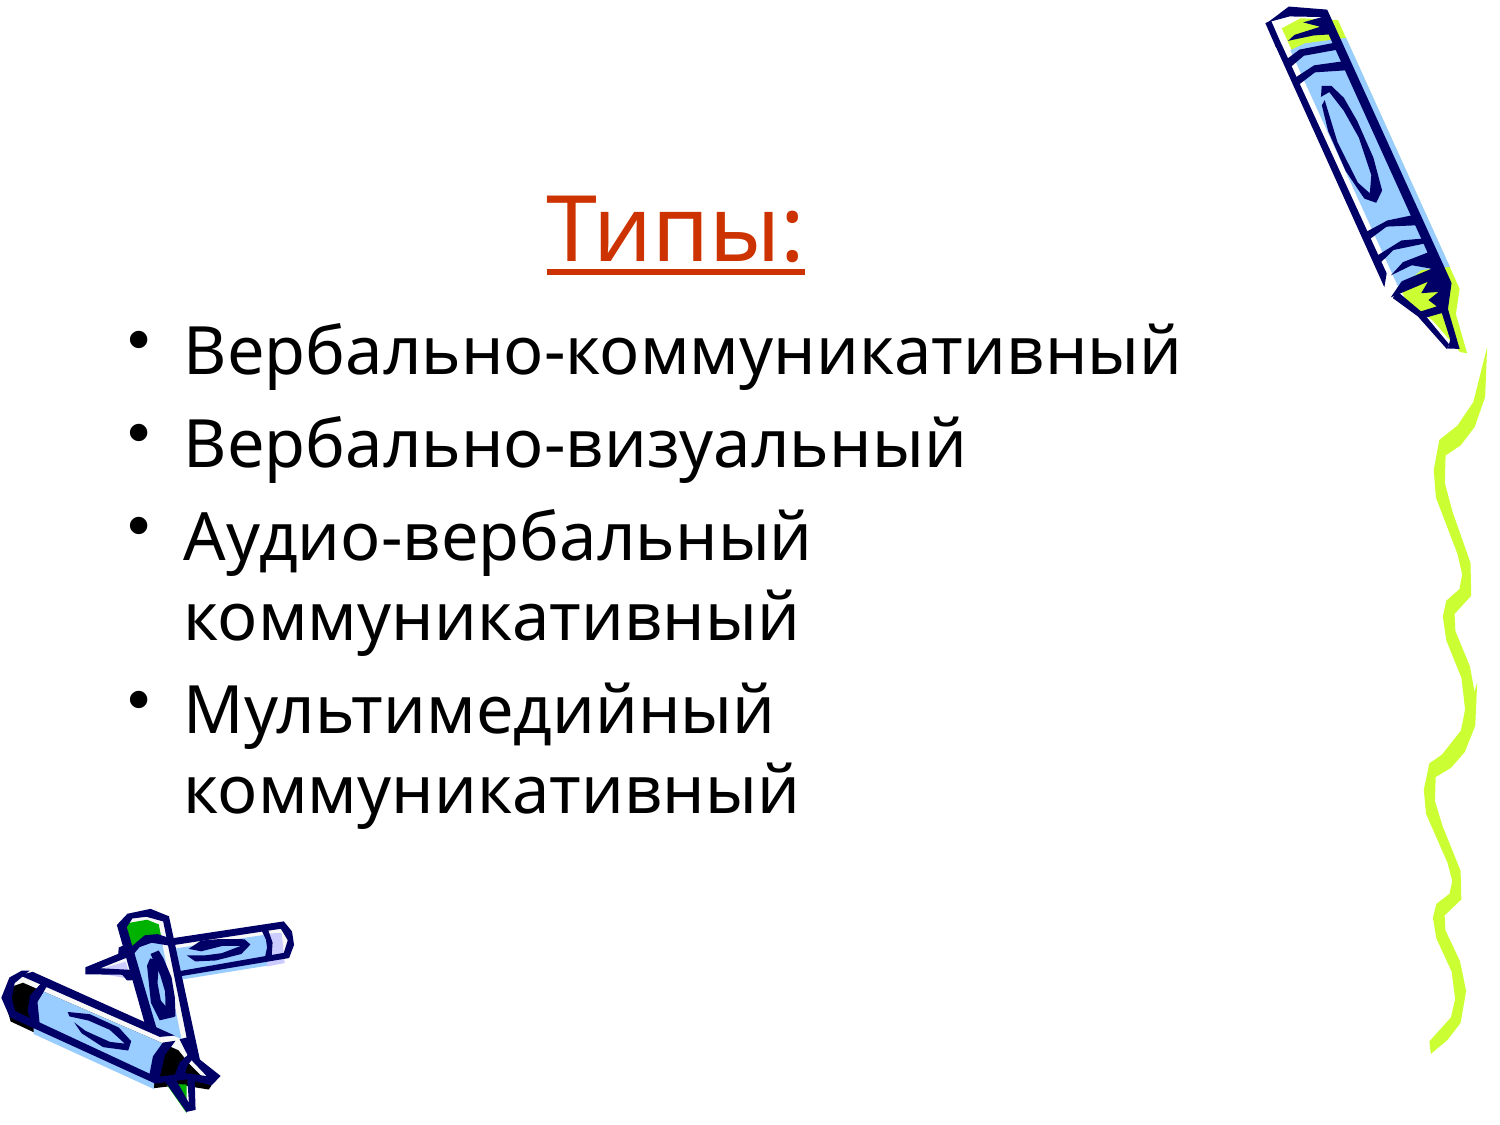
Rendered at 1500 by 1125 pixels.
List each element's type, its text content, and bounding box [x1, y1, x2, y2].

list Вербально-коммуникативный Вербально-визуальный Аудио-вербальный коммуникативный Мультимедийный коммуникативный [112, 299, 1375, 900]
title Типы: [112, 24, 1240, 288]
